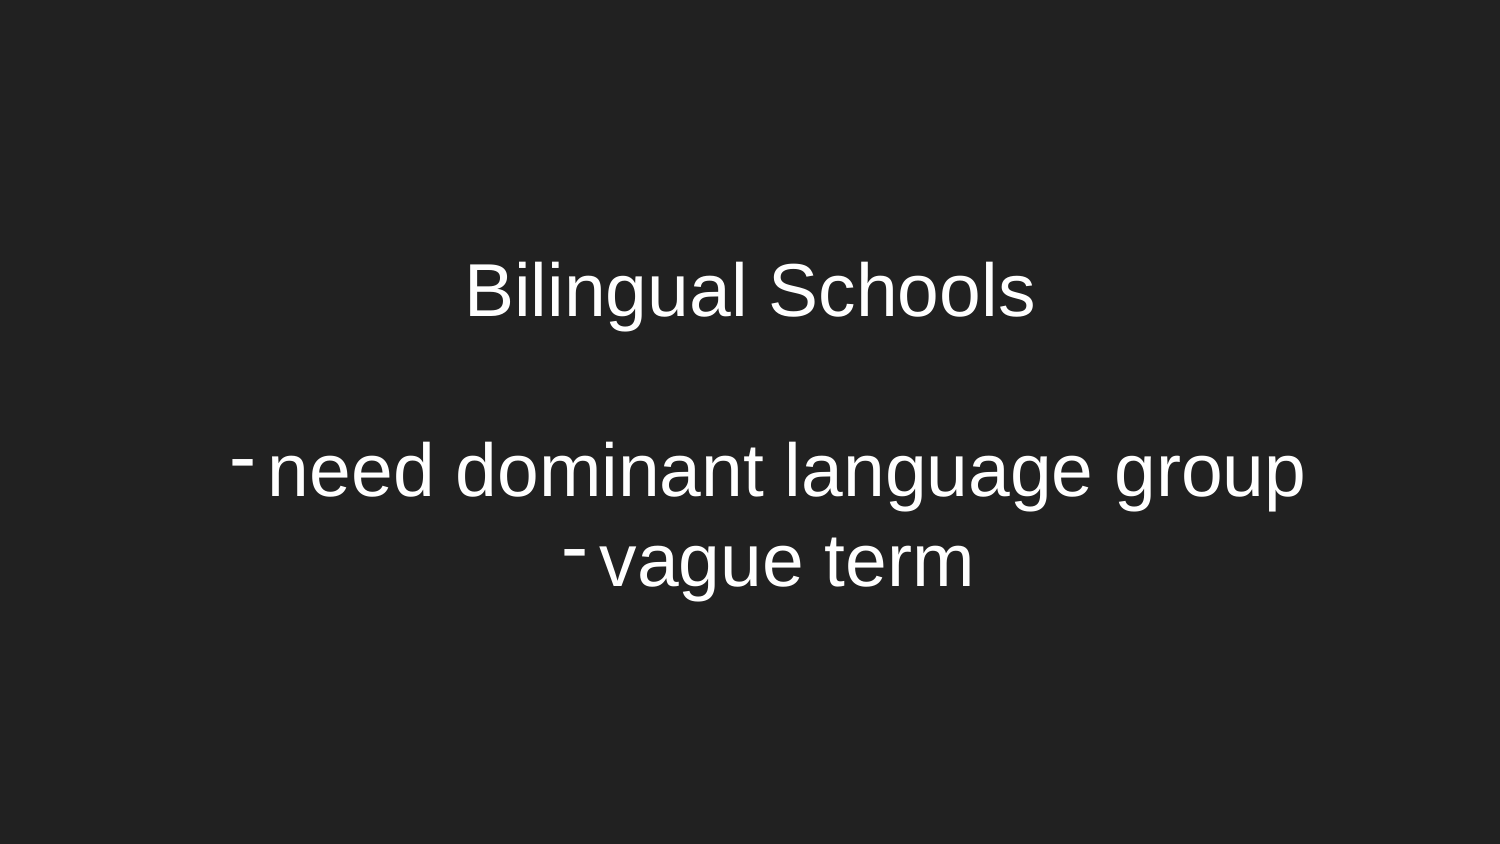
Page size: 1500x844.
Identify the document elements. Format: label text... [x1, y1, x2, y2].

title Bilingual Schools need dominant language group vague term [51, 352, 1449, 491]
